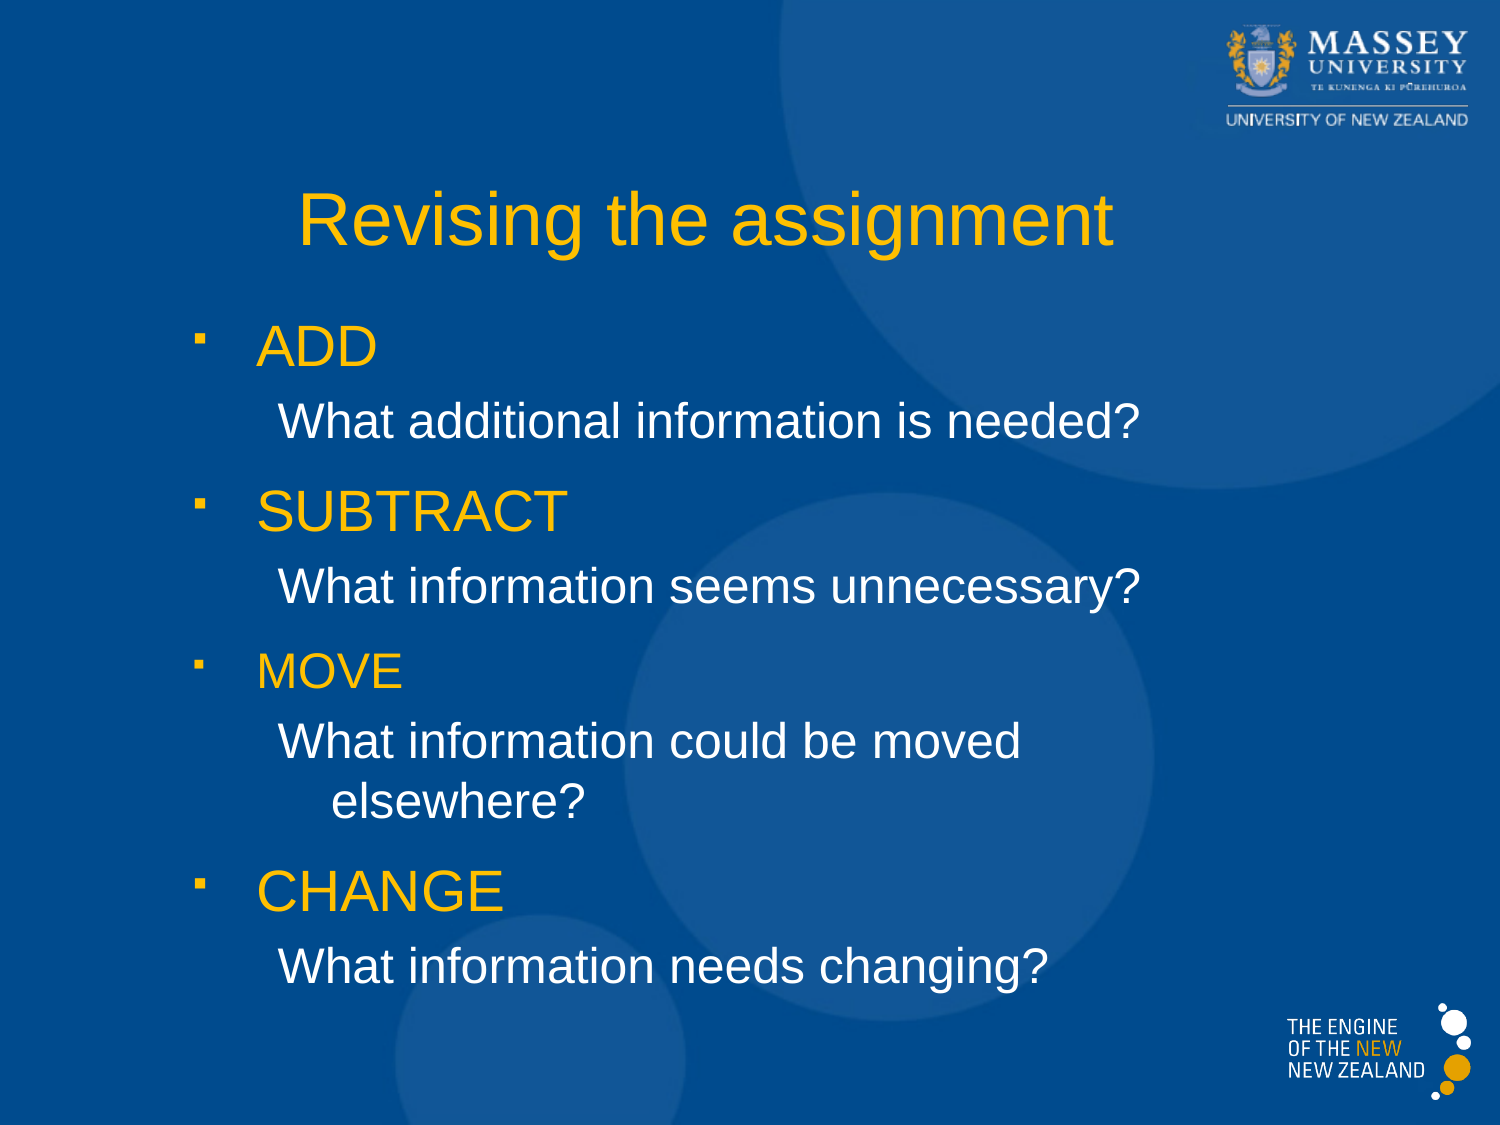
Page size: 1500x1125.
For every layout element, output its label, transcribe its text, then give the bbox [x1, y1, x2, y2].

picture [0, 0, 1500, 1125]
title Revising the assignment [174, 162, 1238, 366]
text_box ADD What additional information is needed? SUBTRACT What information seems unnecessary? MOVE What information could be moved elsewhere? CHANGE What information needs changing? [174, 299, 1281, 925]
